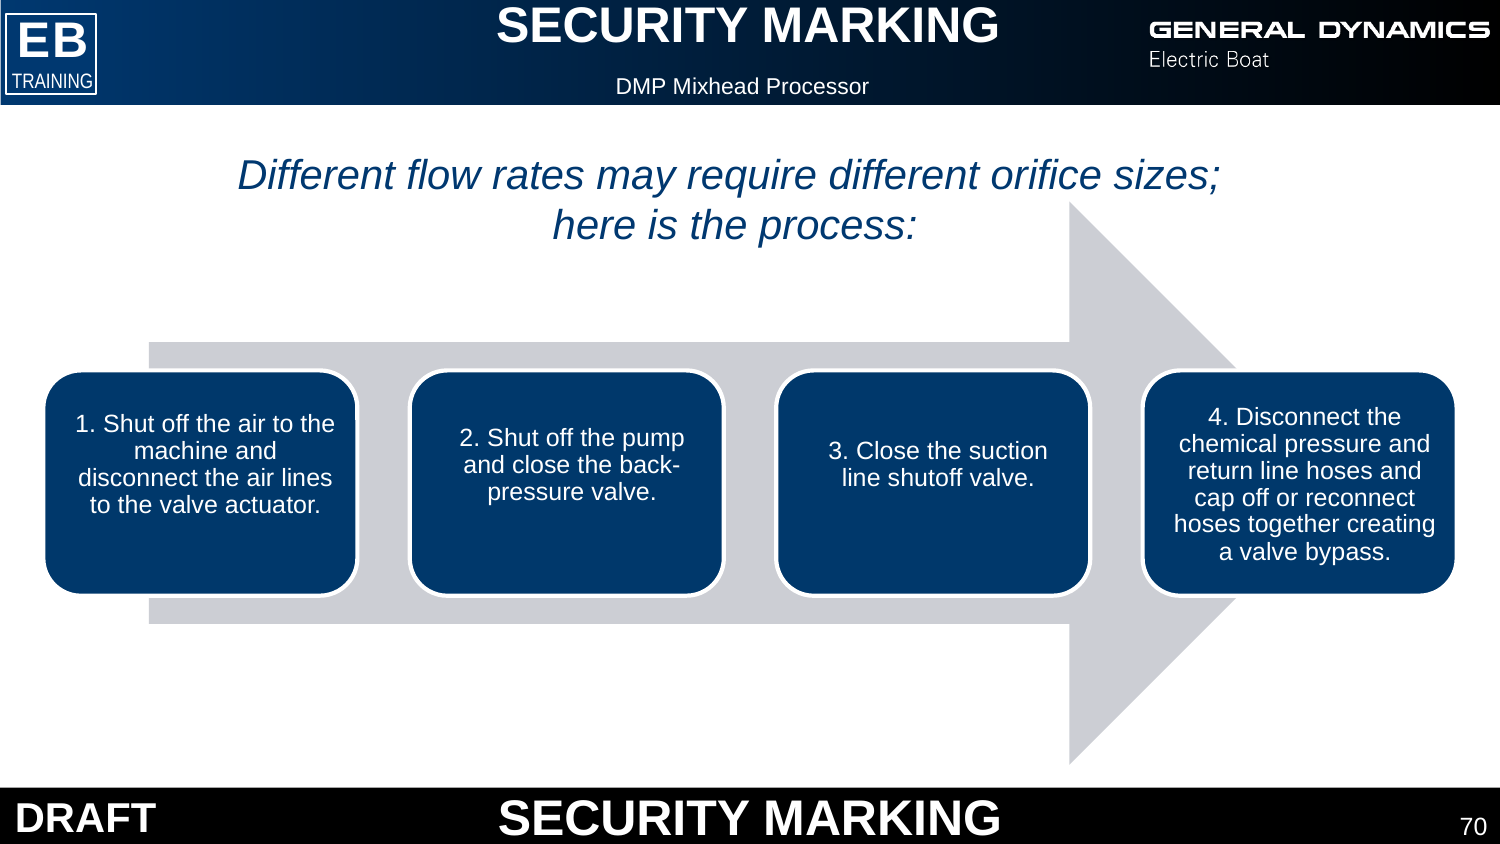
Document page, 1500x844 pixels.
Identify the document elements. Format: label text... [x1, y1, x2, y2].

picture [1134, 12, 1500, 60]
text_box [42, 201, 1458, 765]
subtitle Different flow rates may require different orifice sizes; here is the process: [26, 152, 1474, 243]
list DMP Mixhead Processor [0, 60, 1500, 100]
slide_number 70 [1412, 805, 1488, 844]
